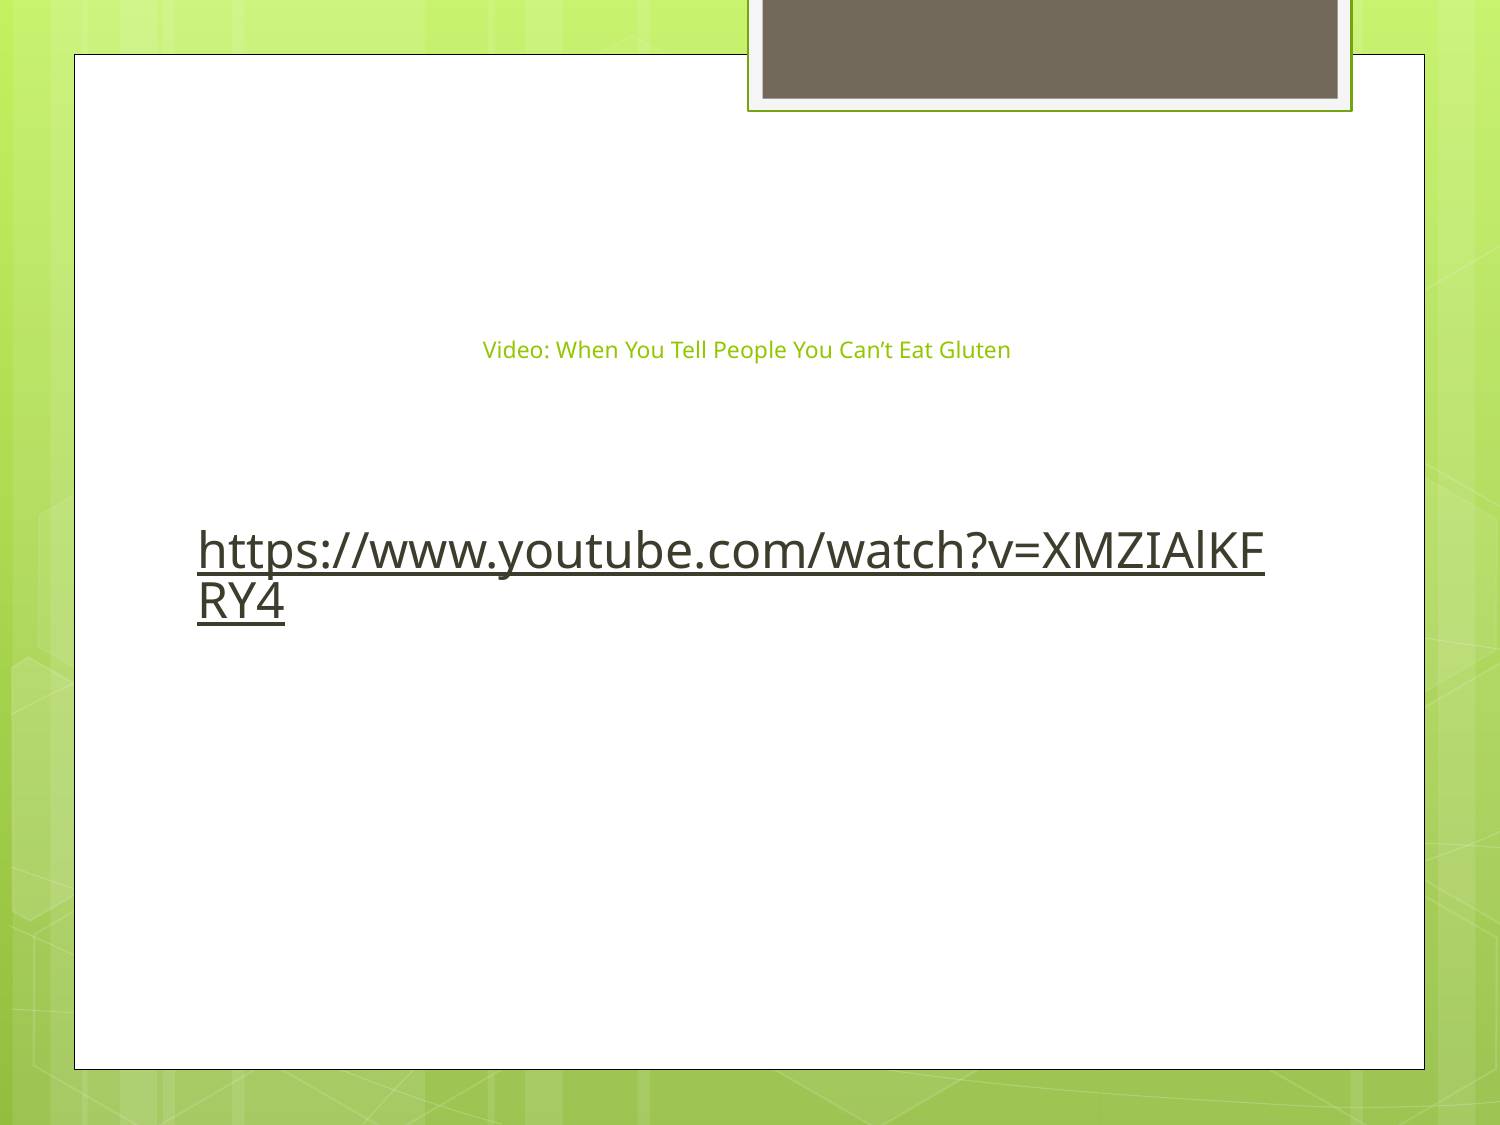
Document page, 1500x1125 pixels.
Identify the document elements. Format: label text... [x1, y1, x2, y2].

title Video: When You Tell People You Can’t Eat Gluten [171, 125, 1324, 400]
list https://www.youtube.com/watch?v=XMZIAlKFRY4 [171, 381, 1283, 957]
